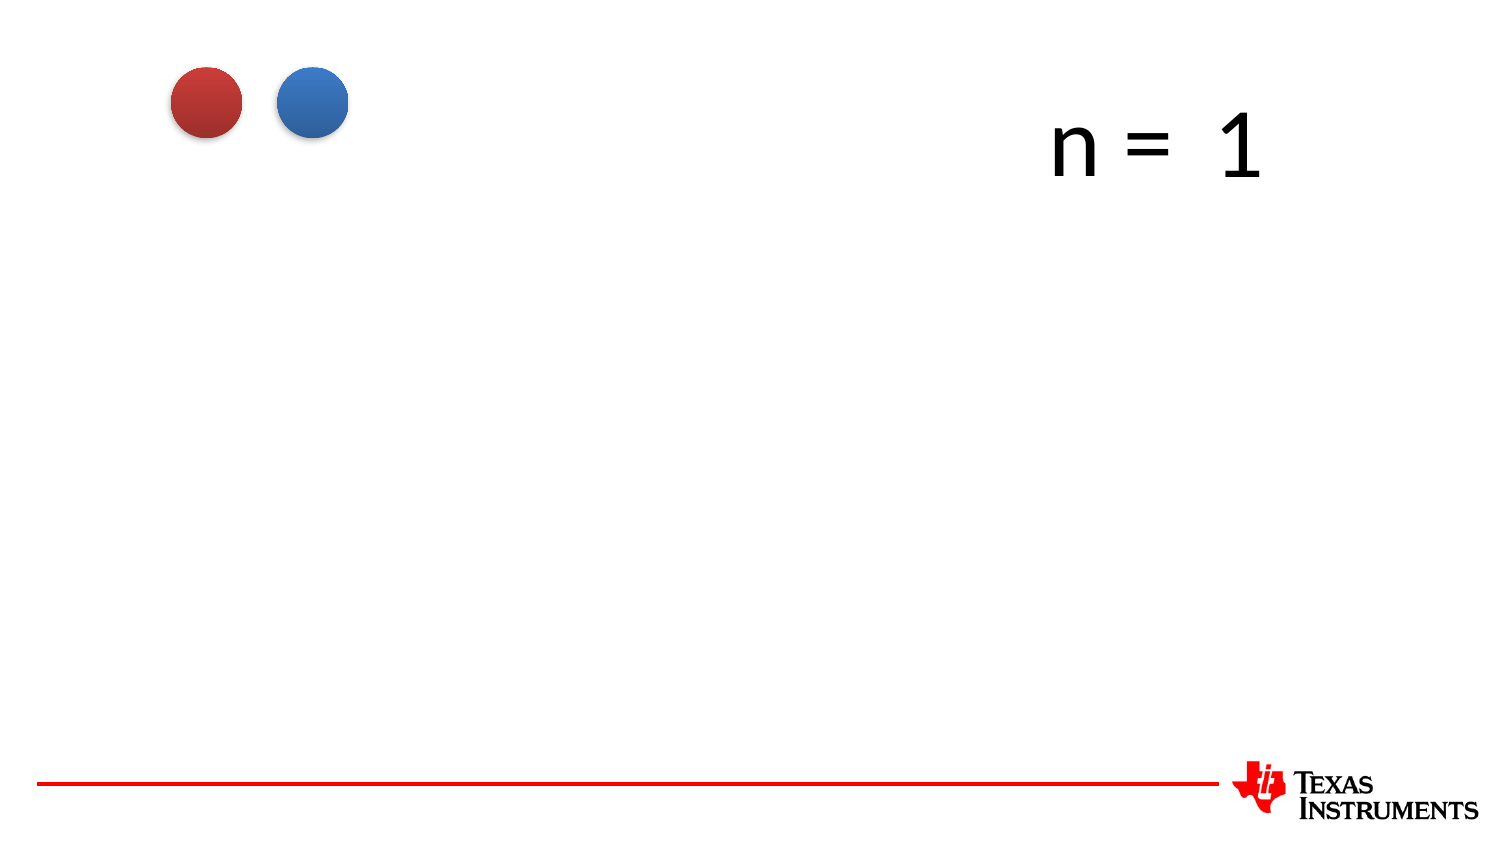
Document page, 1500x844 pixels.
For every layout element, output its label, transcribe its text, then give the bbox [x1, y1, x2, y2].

text_box 1 [1198, 70, 1388, 205]
picture [1210, 739, 1500, 841]
text_box [171, 67, 243, 139]
text_box [277, 67, 349, 139]
text_box n = [1033, 69, 1223, 204]
